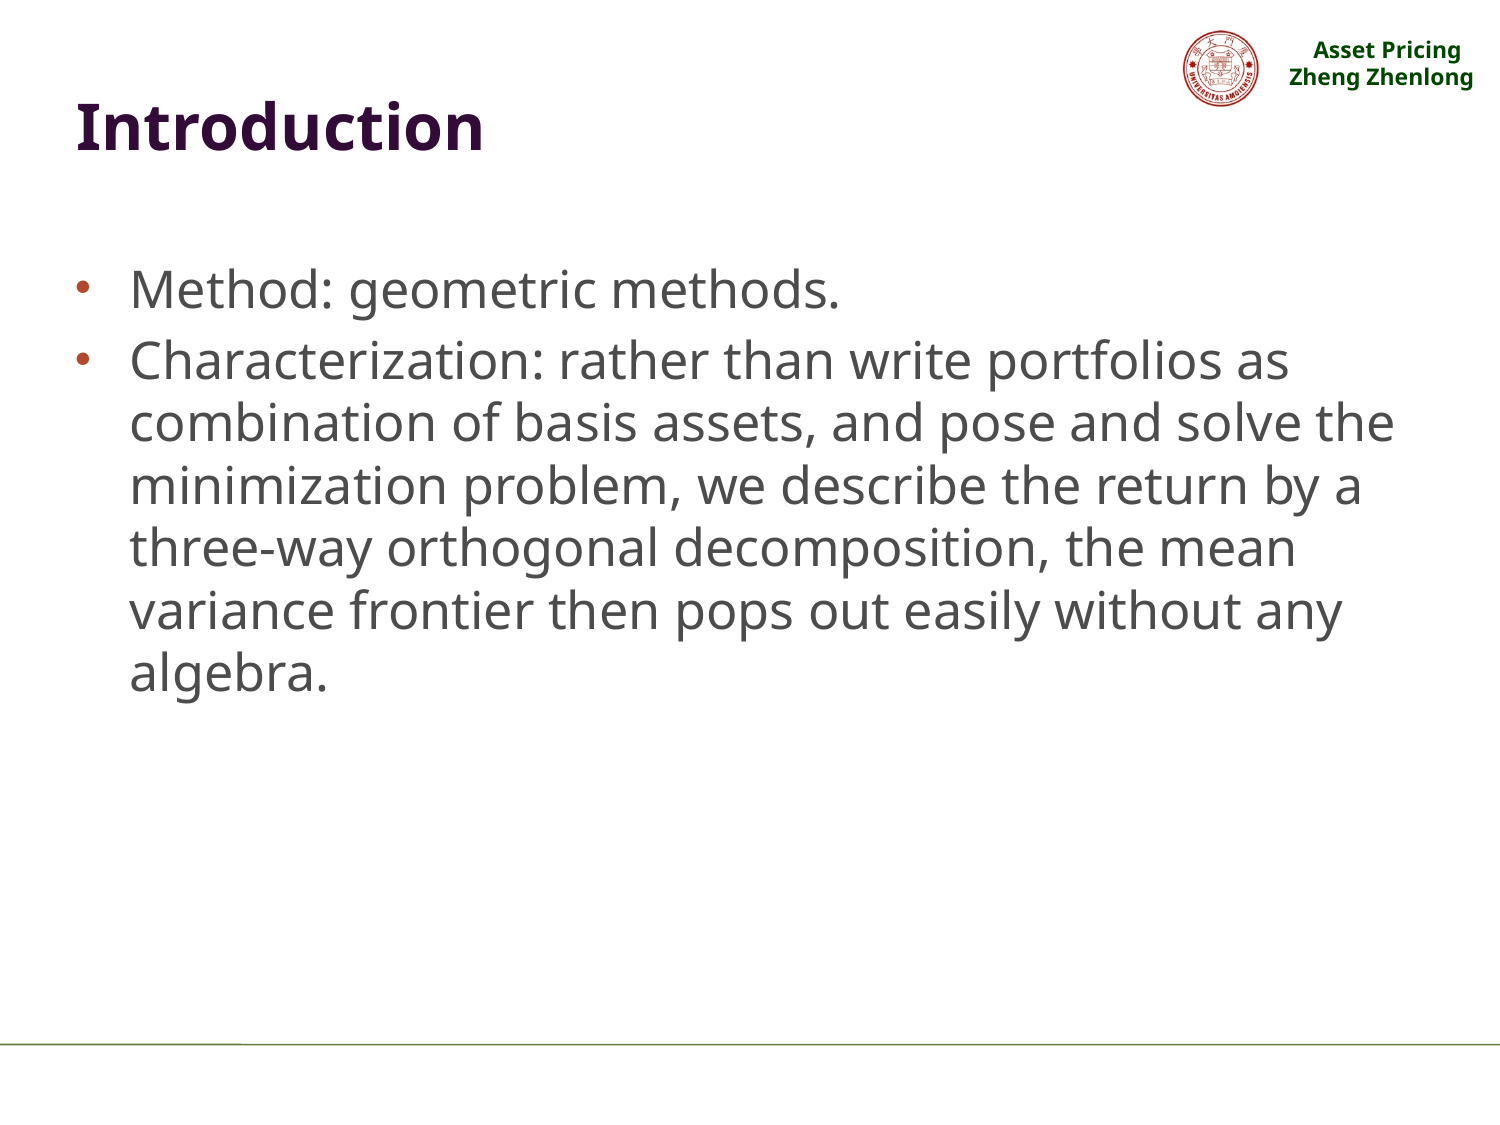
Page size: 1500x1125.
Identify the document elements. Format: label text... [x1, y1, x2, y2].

title Introduction [61, 35, 1174, 214]
picture [1182, 30, 1259, 107]
list Method: geometric methods. Characterization: rather than write portfolios as combination of basis assets, and pose and solve the minimization problem, we describe the return by a three-way orthogonal decomposition, the mean variance frontier then pops out easily without any algebra. [58, 248, 1448, 1020]
